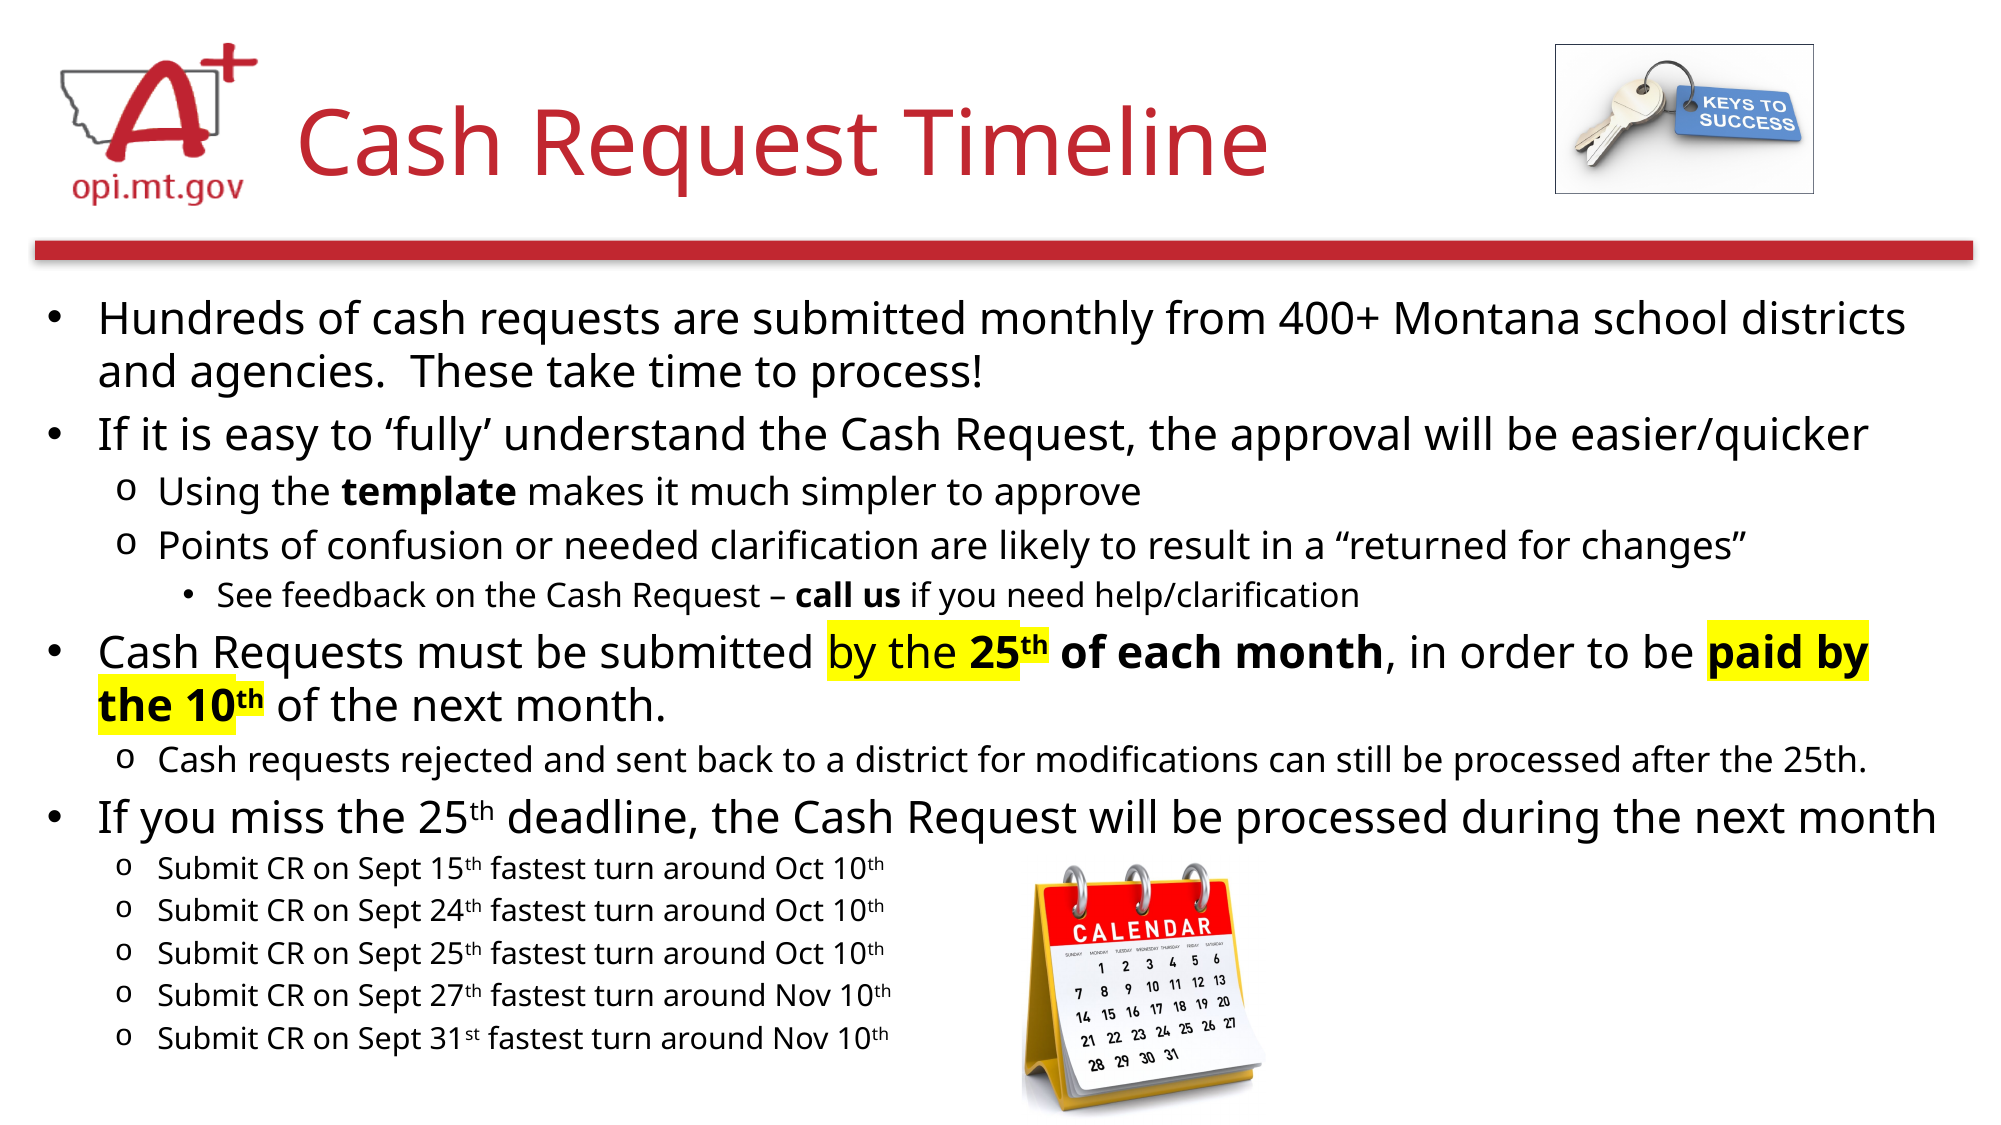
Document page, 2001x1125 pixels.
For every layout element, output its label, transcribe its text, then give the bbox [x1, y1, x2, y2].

title Cash Request Timeline [280, 44, 1970, 233]
picture [1021, 855, 1266, 1125]
picture [1555, 44, 1814, 195]
picture [22, 32, 284, 230]
list Hundreds of cash requests are submitted monthly from 400+ Montana school districts and agencies. These take time to process! If it is easy to ‘fully’ understand the Cash Request, the approval will be easier/quicker Using the template makes it much simpler to approve Points of confusion or needed clarification are likely to result in a “returned for changes” See feedback on the Cash Request – call us if you need help/clarification Cash Requests must be submitted by the 25th of each month, in order to be paid by the 10th of the next month. Cash requests rejected and sent back to a district for modifications can still be processed after the 25th. If you miss the 25th deadline, the Cash Request will be processed during the next month Submit CR on Sept 15th fastest turn around Oct 10th Submit CR on Sept 24th fastest turn around Oct 10th Submit CR on Sept 25th fastest turn around Oct 10th Submit CR on Sept 27th fastest turn around Nov 10th Submit CR on Sept 31st fastest turn around Nov 10th [31, 281, 1970, 1125]
